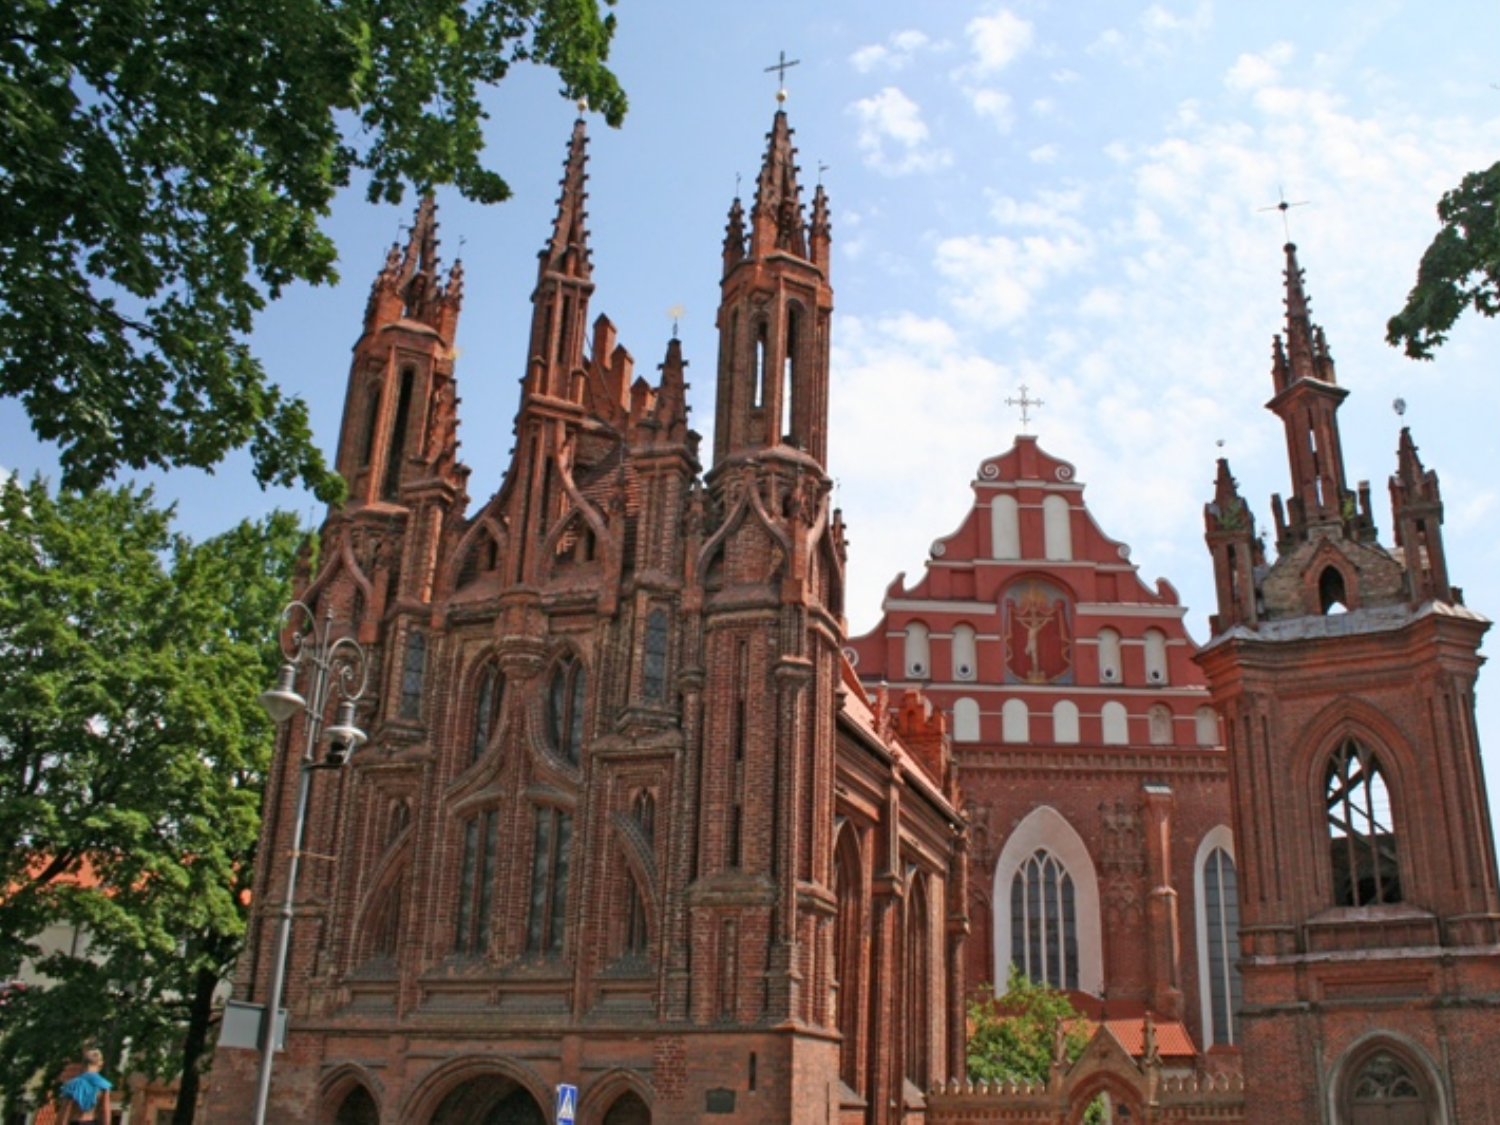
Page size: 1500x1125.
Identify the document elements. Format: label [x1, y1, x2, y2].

list [0, 0, 1500, 1125]
